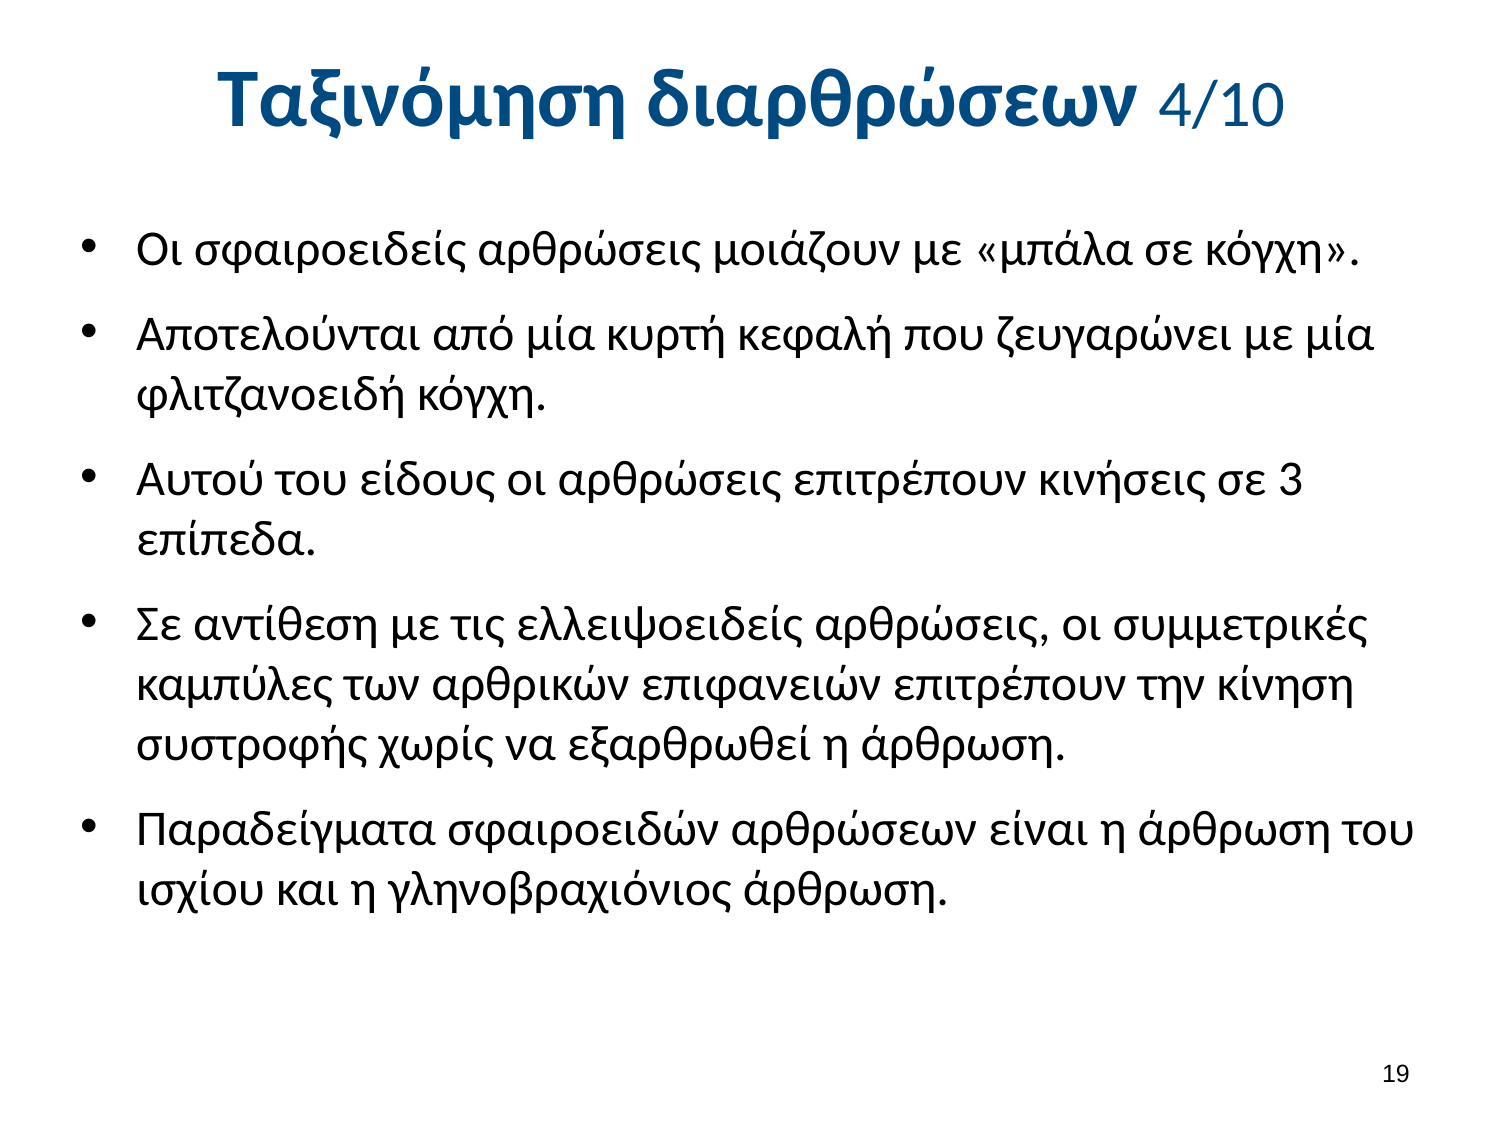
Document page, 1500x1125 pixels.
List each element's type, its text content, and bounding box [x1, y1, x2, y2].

slide_number 18 [1074, 1042, 1425, 1103]
list Οι σφαιροειδείς αρθρώσεις μοιάζουν με «μπάλα σε κόγχη». Αποτελούνται από μία κυρτή κεφαλή που ζευγαρώνει με μία φλιτζανοειδή κόγχη. Αυτού του είδους οι αρθρώσεις επιτρέπουν κινήσεις σε 3 επίπεδα. Σε αντίθεση με τις ελλειψοειδείς αρθρώσεις, οι συμμετρικές καμπύλες των αρθρικών επιφανειών επιτρέπουν την κίνηση συστροφής χωρίς να εξαρθρωθεί η άρθρωση. Παραδείγματα σφαιροειδών αρθρώσεων είναι η άρθρωση του ισχίου και η γληνοβραχιόνιος άρθρωση. [64, 208, 1495, 1106]
title Ταξινόμηση διαρθρώσεων 4/10 [76, 19, 1427, 169]
